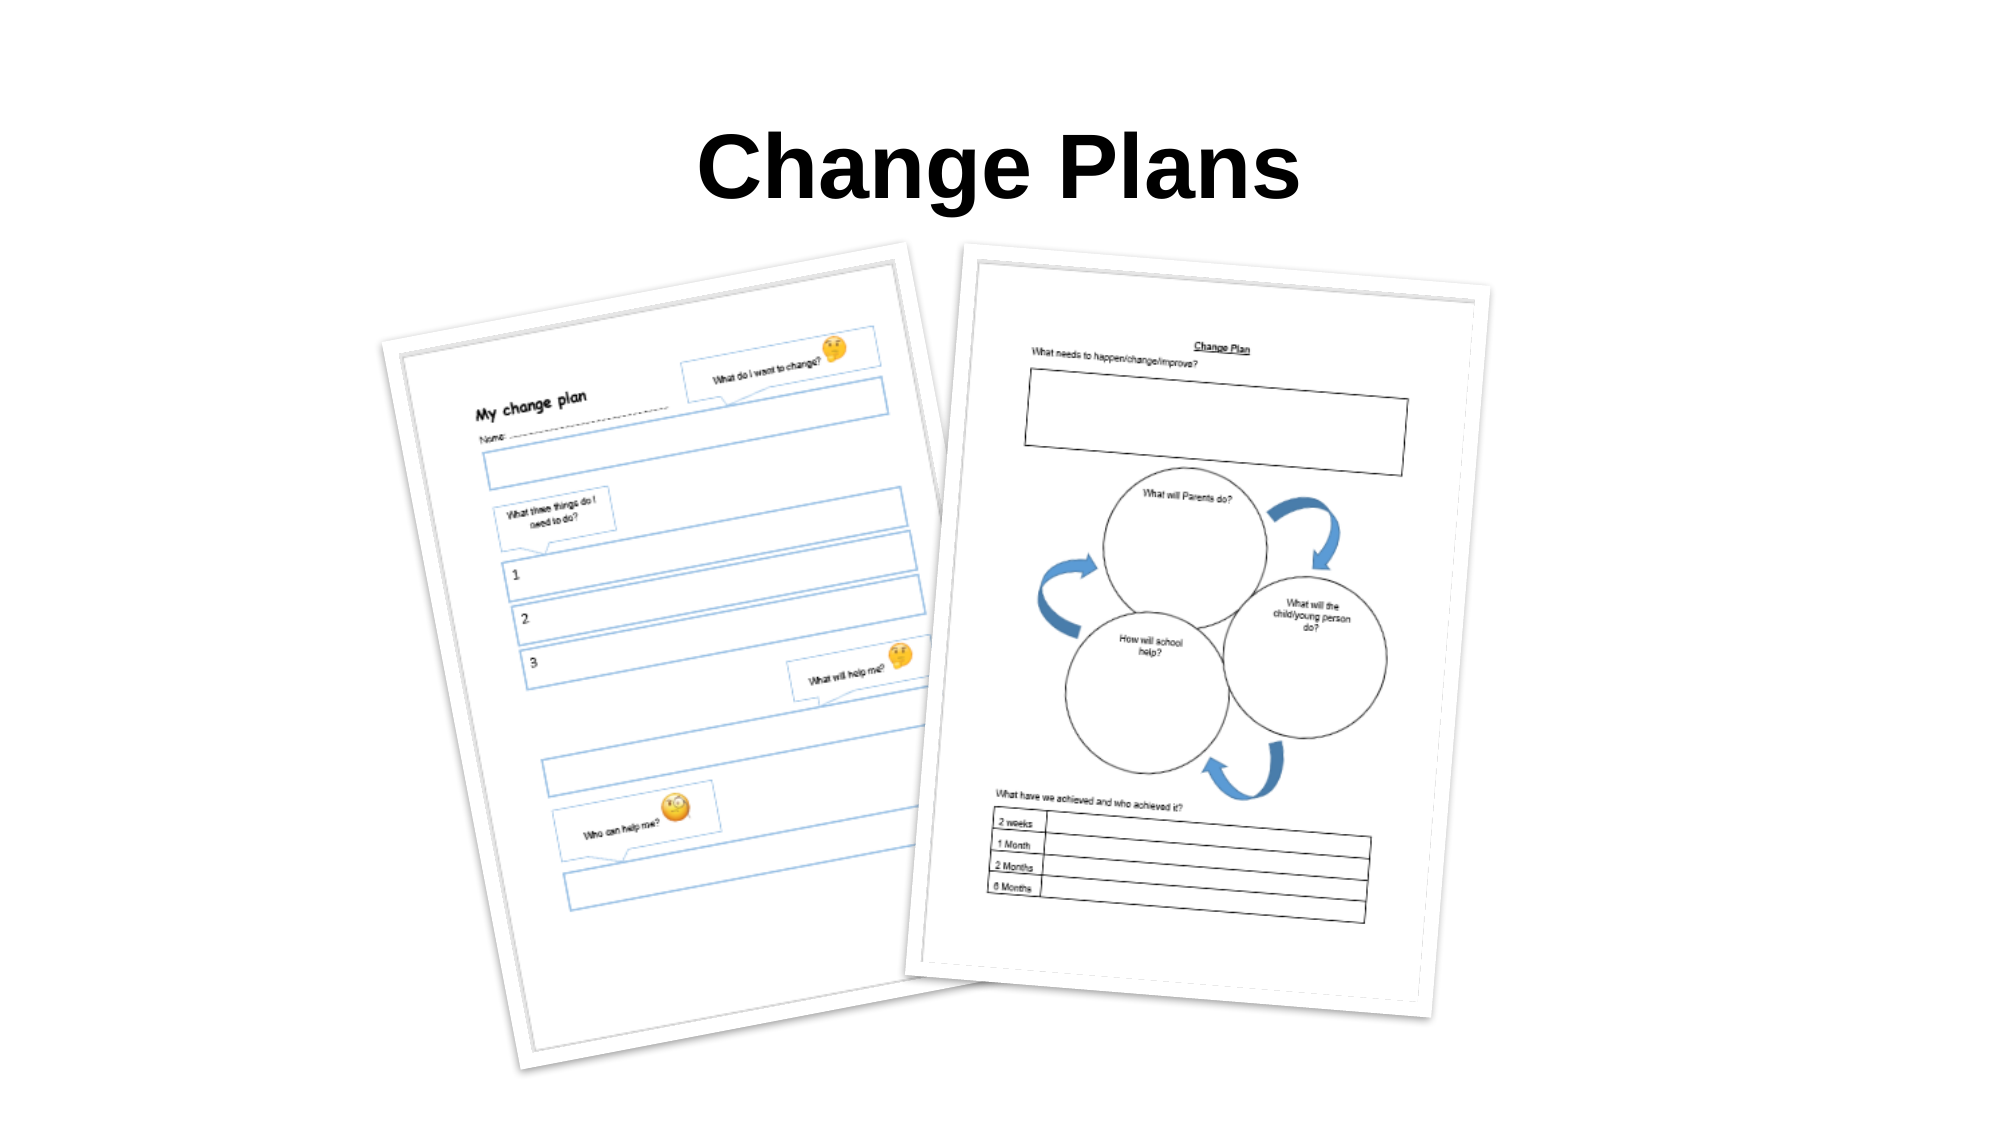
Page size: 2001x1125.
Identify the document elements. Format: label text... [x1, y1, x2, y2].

title Change Plans [137, 59, 1863, 278]
picture [399, 260, 1474, 1052]
